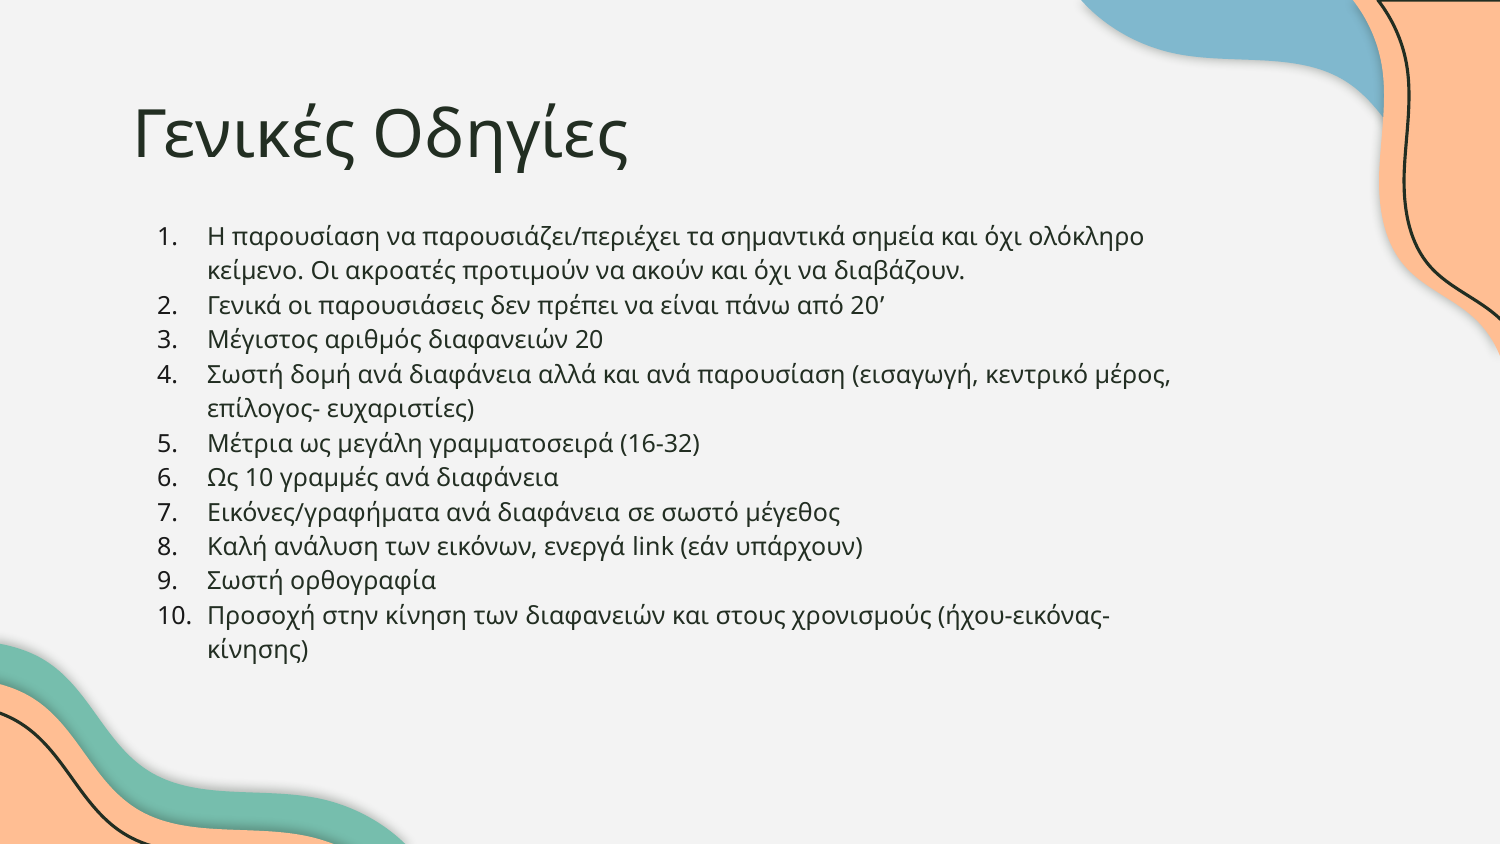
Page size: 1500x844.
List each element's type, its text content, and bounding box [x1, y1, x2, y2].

subtitle Η παρουσίαση να παρουσιάζει/περιέχει τα σημαντικά σημεία και όχι ολόκληρο κείμενο. Οι ακροατές προτιμούν να ακούν και όχι να διαβάζουν. Γενικά οι παρουσιάσεις δεν πρέπει να είναι πάνω από 20’ Μέγιστος αριθμός διαφανειών 20 Σωστή δομή ανά διαφάνεια αλλά και ανά παρουσίαση (εισαγωγή, κεντρικό μέρος, επίλογος- ευχαριστίες) Μέτρια ως μεγάλη γραμματοσειρά (16-32) Ως 10 γραμμές ανά διαφάνεια Εικόνες/γραφήματα ανά διαφάνεια σε σωστό μέγεθος Καλή ανάλυση των εικόνων, ενεργά link (εάν υπάρχουν) Σωστή ορθογραφία Προσοχή στην κίνηση των διαφανειών και στους χρονισμούς (ήχου-εικόνας-κίνησης) [117, 201, 1205, 588]
title Γενικές Οδηγίες [117, 76, 1383, 179]
